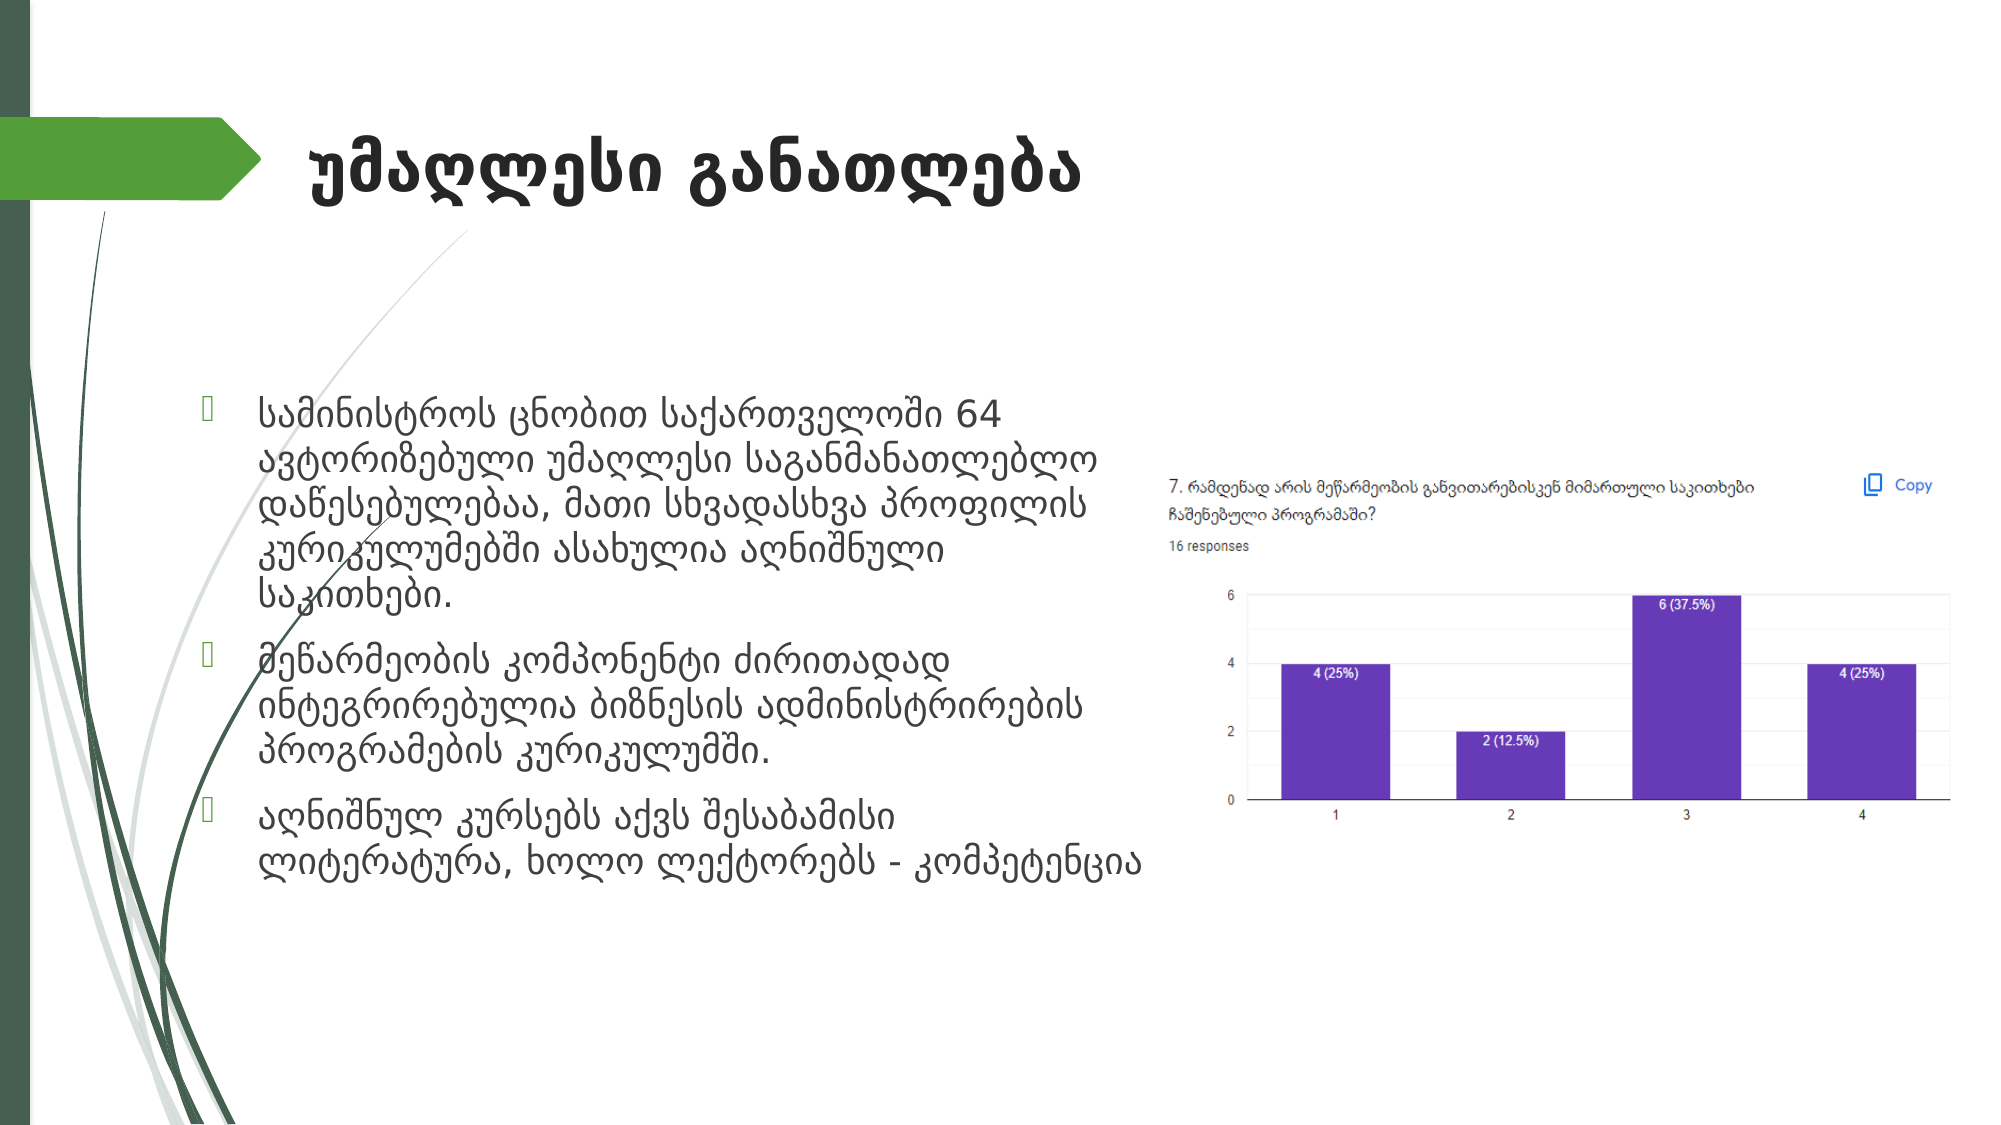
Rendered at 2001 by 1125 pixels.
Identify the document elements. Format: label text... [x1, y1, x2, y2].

picture [1162, 471, 1960, 830]
title უმაღლესი განათლება [292, 33, 1106, 213]
list სამინისტროს ცნობით საქართველოში 64 ავტორიზებული უმაღლესი საგანმანათლებლო დაწესებულებაა, მათი სხვადასხვა პროფილის კურიკულუმებში ასახულია აღნიშნული საკითხები. მეწარმეობის კომპონენტი ძირითადად ინტეგრირებულია ბიზნესის ადმინისტრირების პროგრამების კურიკულუმში. აღნიშნულ კურსებს აქვს შესაბამისი ლიტერატურა, ხოლო ლექტორებს - კომპეტენცია [186, 382, 1164, 961]
